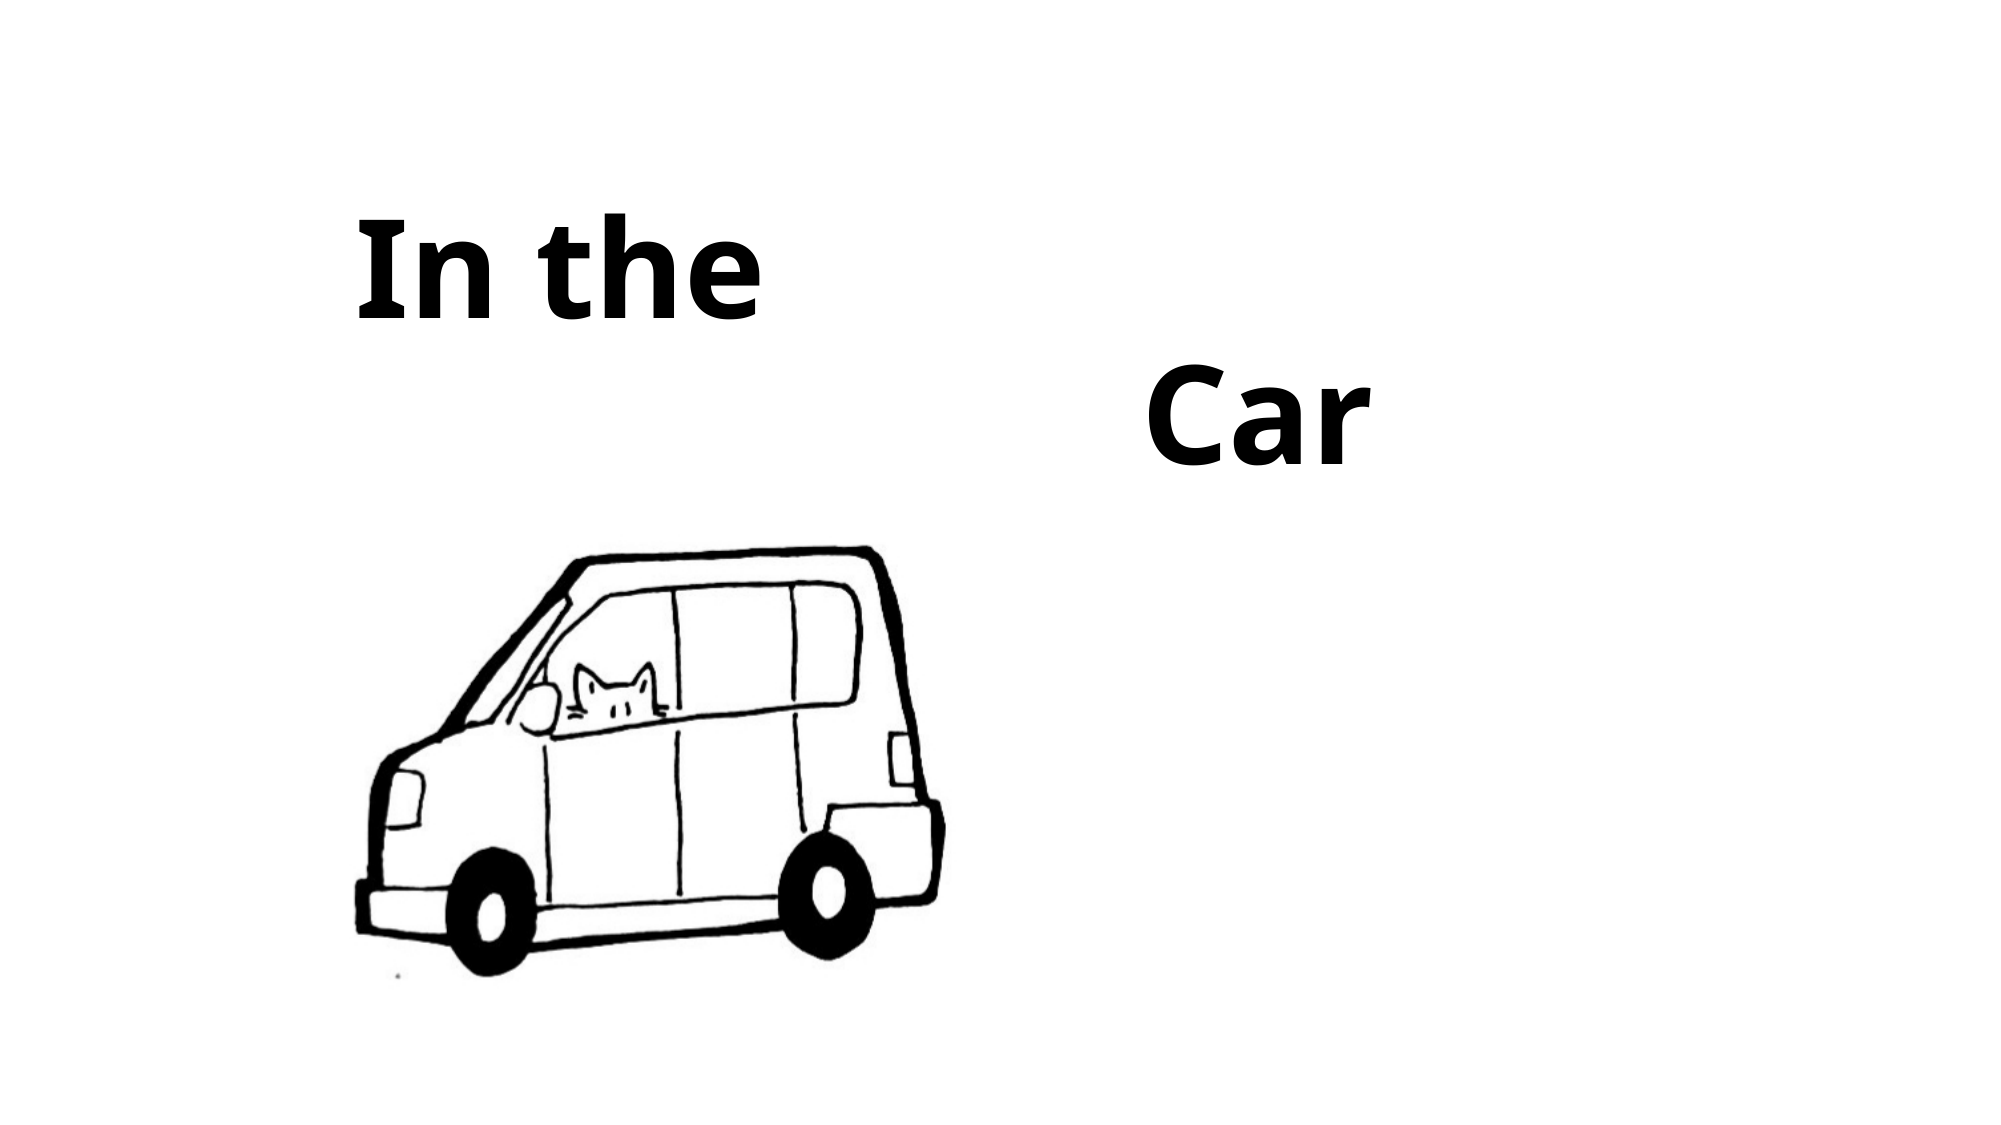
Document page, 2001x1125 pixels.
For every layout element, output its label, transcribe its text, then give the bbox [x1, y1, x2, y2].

text_box In the [340, 173, 1095, 354]
text_box Car [1126, 319, 2000, 500]
picture [318, 397, 1003, 1020]
